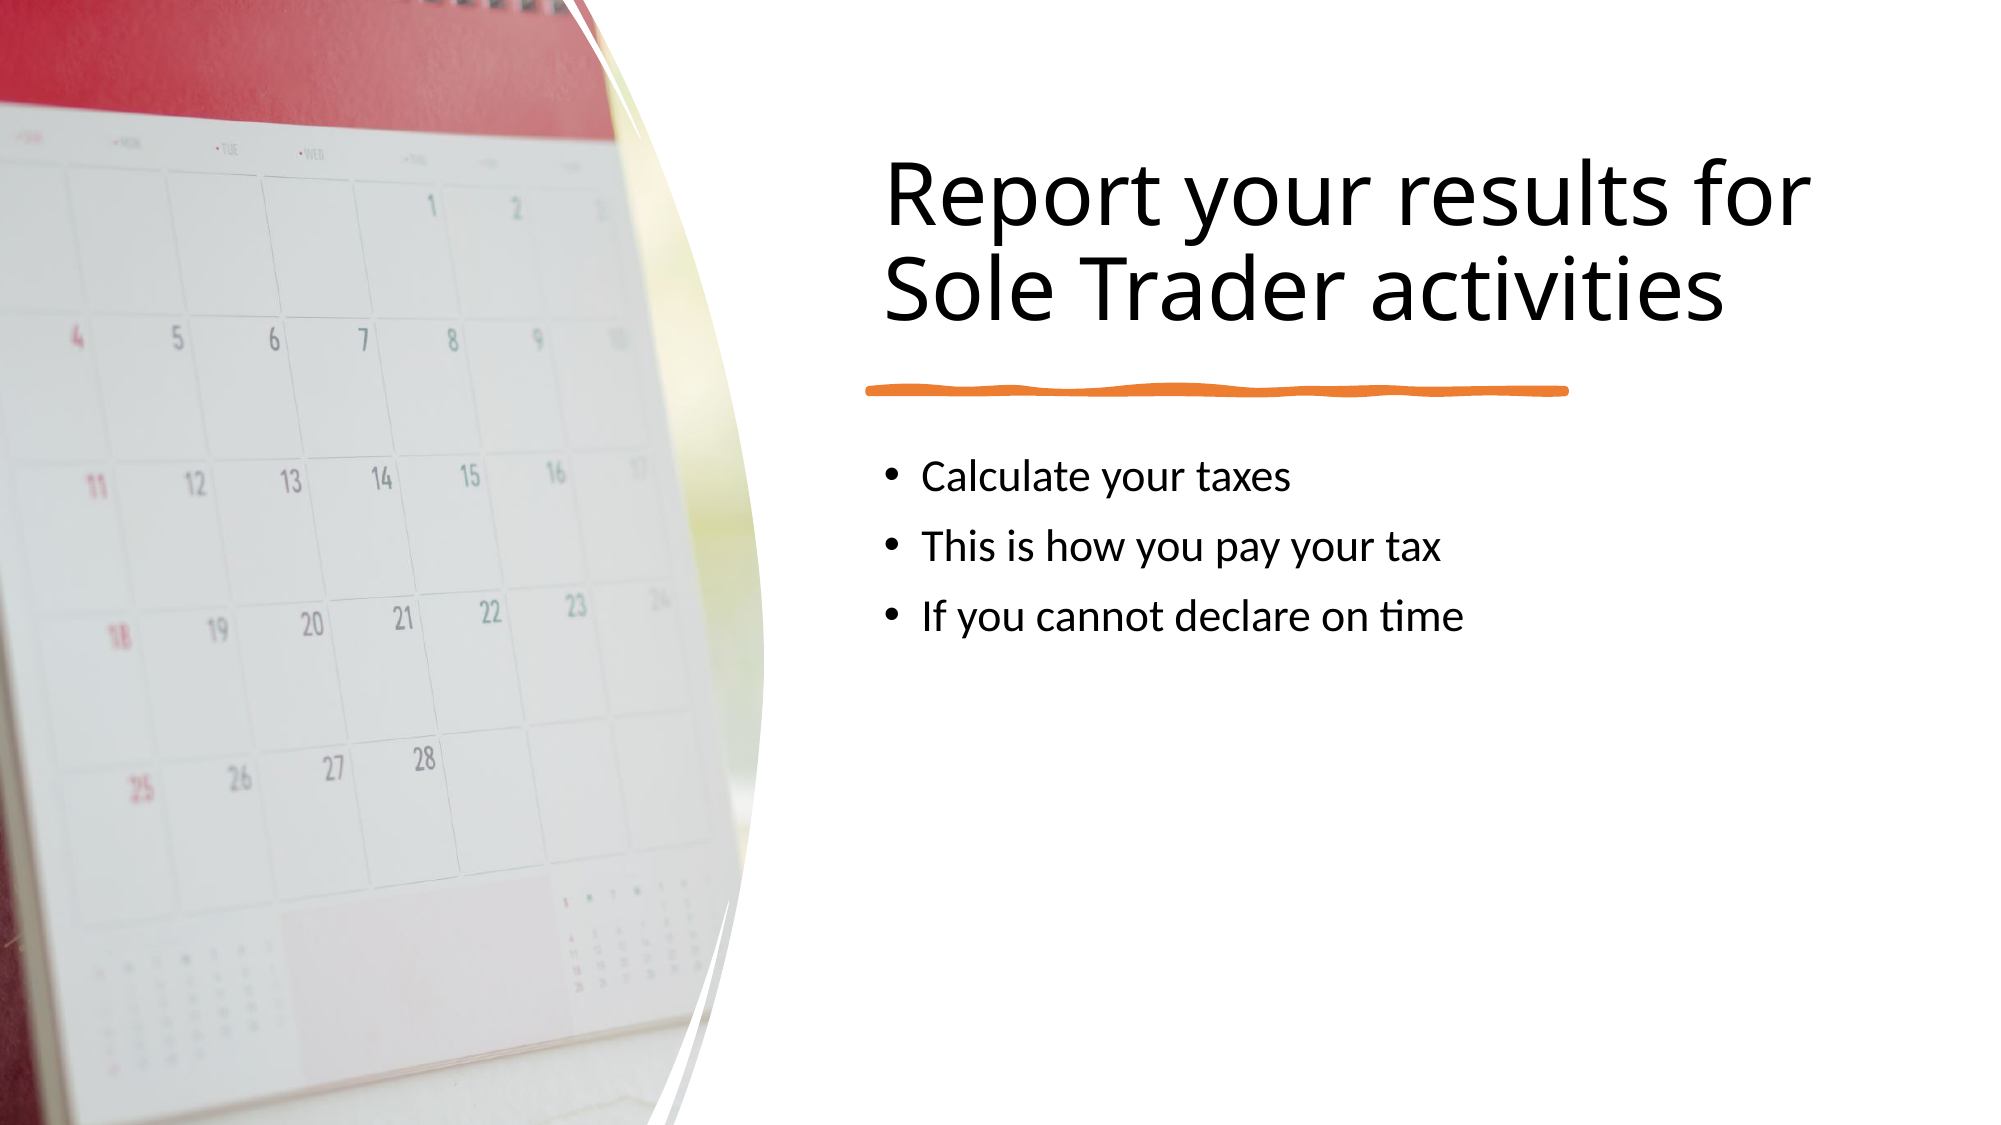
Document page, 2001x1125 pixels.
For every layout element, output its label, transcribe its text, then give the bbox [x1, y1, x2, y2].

text_box [867, 385, 1567, 396]
picture [0, 0, 764, 1125]
title Report your results for Sole Trader activities [869, 53, 1895, 347]
list Calculate your taxes This is how you pay your tax If you cannot declare on time [869, 443, 1895, 1016]
text_box [764, 0, 2000, 1125]
